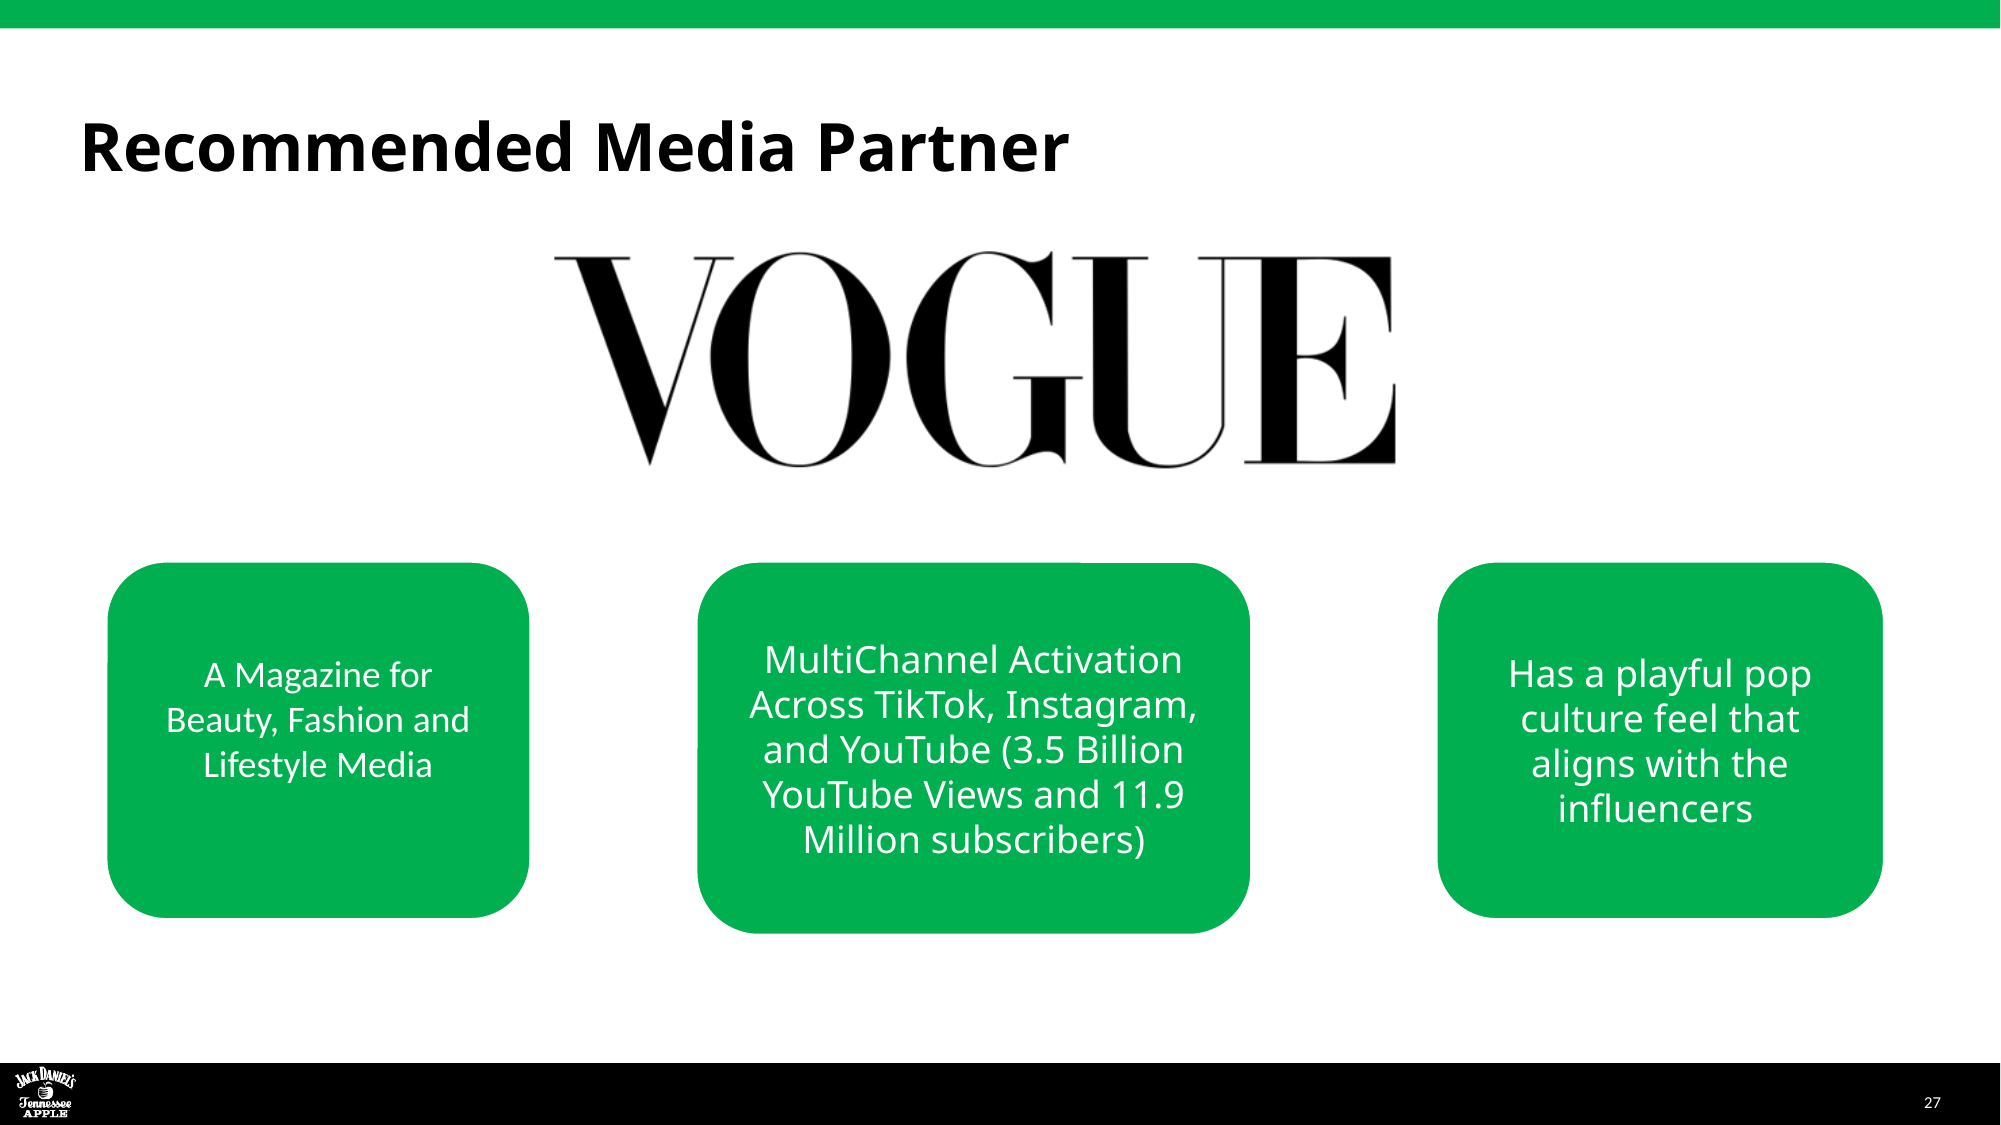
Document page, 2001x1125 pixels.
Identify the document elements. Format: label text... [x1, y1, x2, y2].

text_box A Magazine for Beauty, Fashion and Lifestyle Media [105, 560, 532, 921]
picture [549, 246, 1401, 474]
text_box Recommended Media Partner [64, 97, 1561, 193]
text_box [0, 0, 2000, 29]
picture [15, 1066, 76, 1120]
text_box Has a playful pop culture feel that aligns with the influencers [1435, 560, 1885, 921]
text_box MultiChannel Activation Across TikTok, Instagram, and YouTube (3.5 Billion YouTube Views and 11.9 Million subscribers) [695, 560, 1253, 936]
